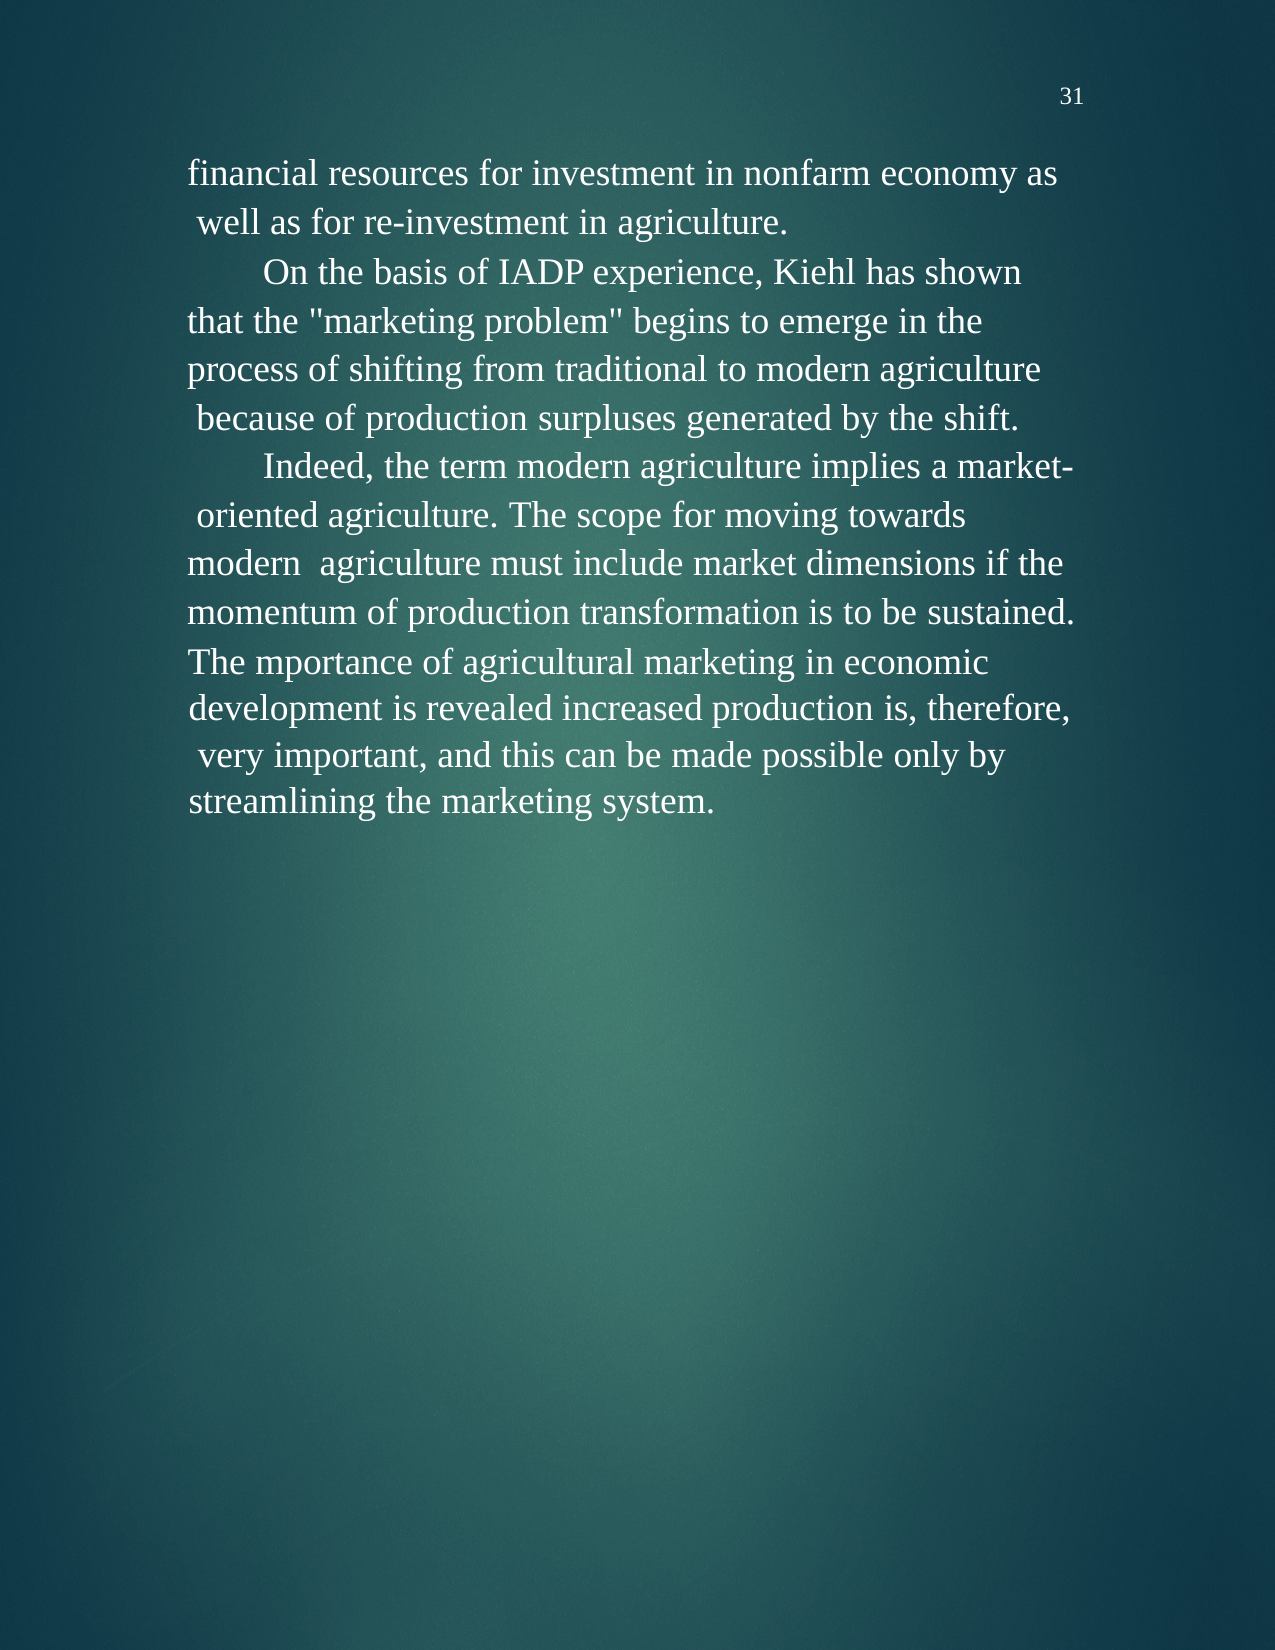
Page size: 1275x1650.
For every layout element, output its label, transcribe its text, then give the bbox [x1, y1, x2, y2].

text_box 31 [1057, 77, 1087, 110]
text_box financial resources for investment in nonfarm economy as well as for re-investment in agriculture. On the basis of IADP experience, Kiehl has shown that the "marketing problem" begins to emerge in the process of shifting from traditional to modern agriculture because of production surpluses generated by the shift. Indeed, the term modern agriculture implies a market- oriented agriculture. The scope for moving towards modern agriculture must include market dimensions if the momentum of production transformation is to be sustained. The mportance of agricultural marketing in economic development is revealed increased production is, therefore, very important, and this can be made possible only by streamlining the marketing system. [184, 142, 1085, 821]
